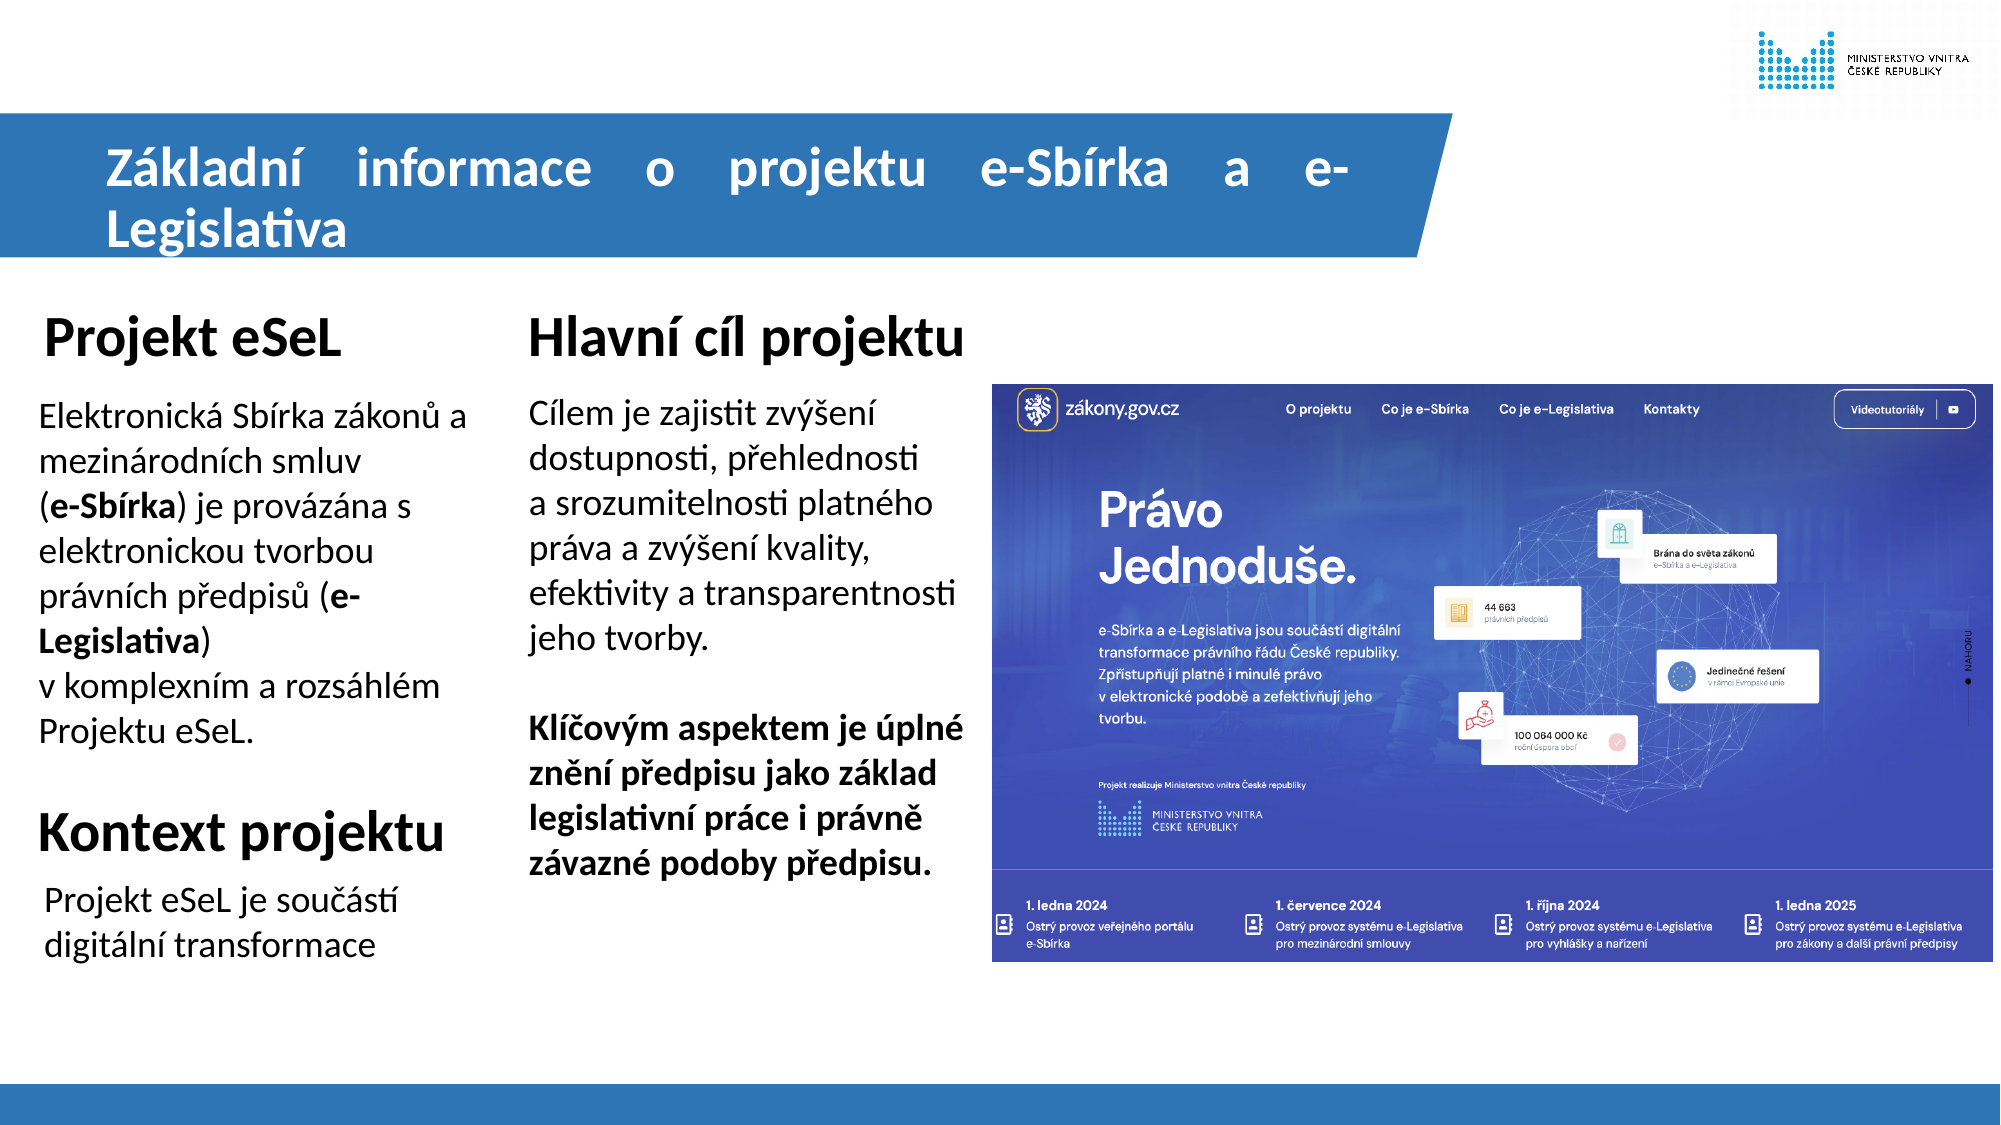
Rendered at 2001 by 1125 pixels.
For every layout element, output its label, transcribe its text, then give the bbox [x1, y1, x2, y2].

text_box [27, 292, 1993, 1108]
picture [1727, 0, 2000, 121]
text_box Základní informace o projektu e-Sbírka a e-Legislativa [91, 130, 1366, 290]
text_box [0, 113, 1453, 258]
text_box [0, 1084, 2000, 1125]
